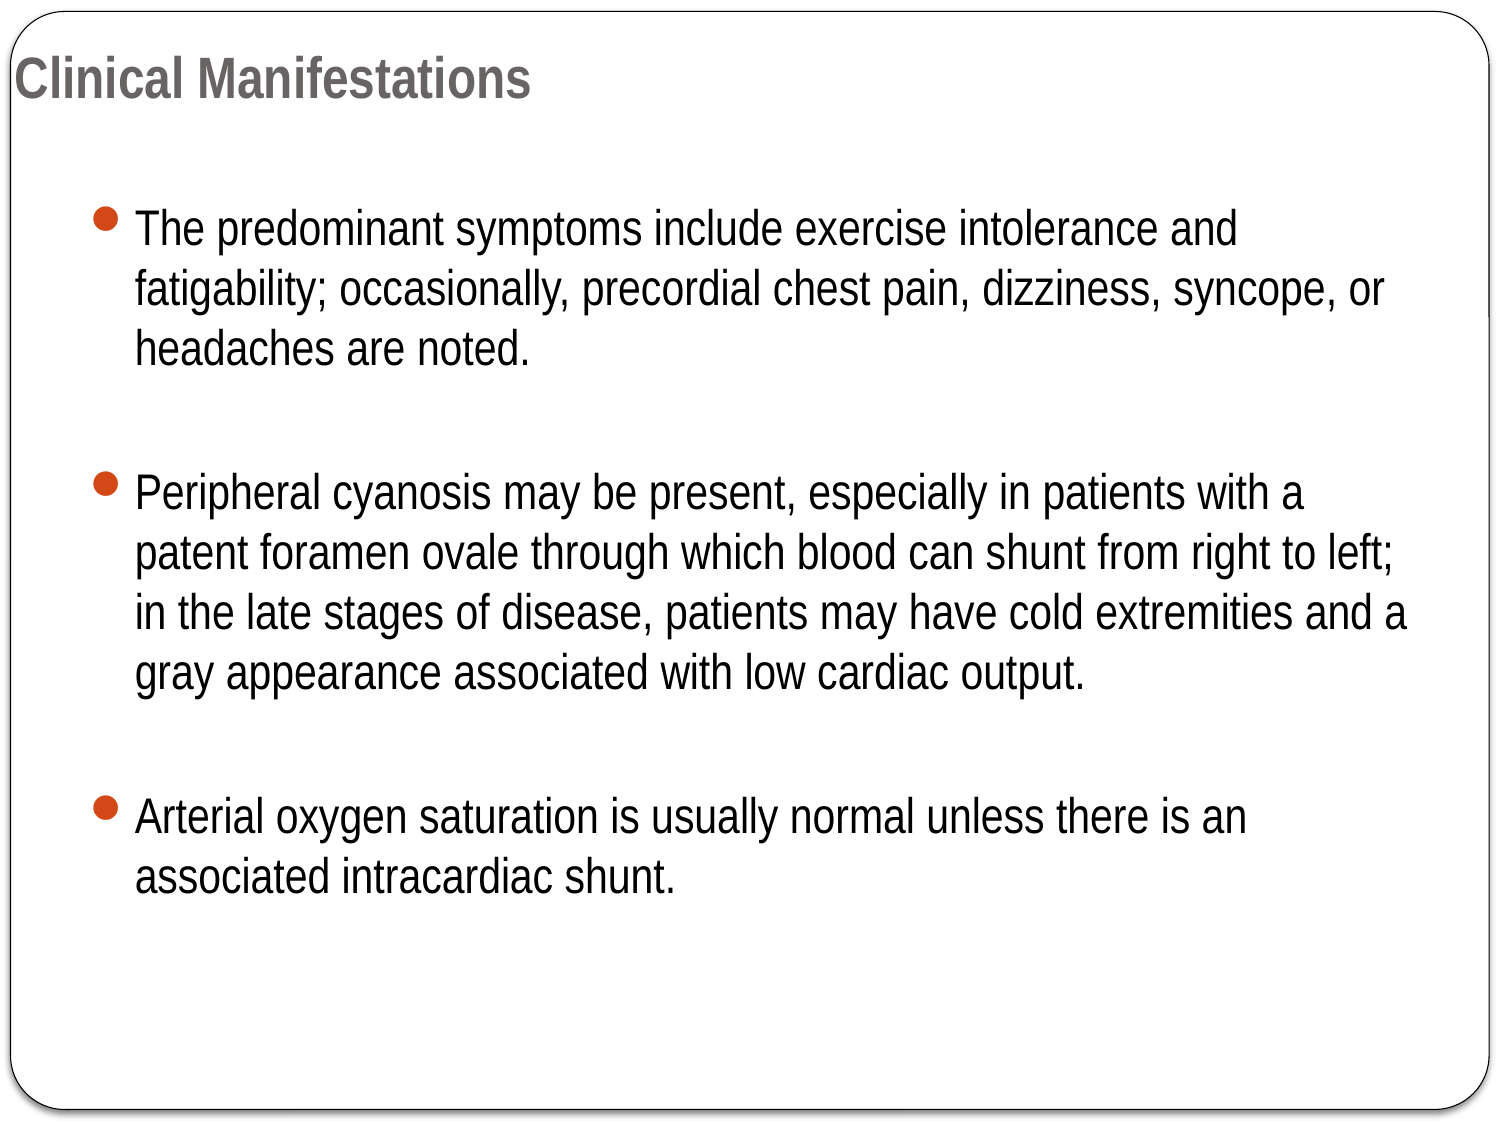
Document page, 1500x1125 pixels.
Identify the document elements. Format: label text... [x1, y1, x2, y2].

list The predominant symptoms include exercise intolerance and fatigability; occasionally, precordial chest pain, dizziness, syncope, or headaches are noted. Peripheral cyanosis may be present, especially in patients with a patent foramen ovale through which blood can shunt from right to left; in the late stages of disease, patients may have cold extremities and a gray appearance associated with low cardiac output. Arterial oxygen saturation is usually normal unless there is an associated intracardiac shunt. [75, 187, 1425, 963]
title Clinical Manifestations [0, 45, 838, 125]
